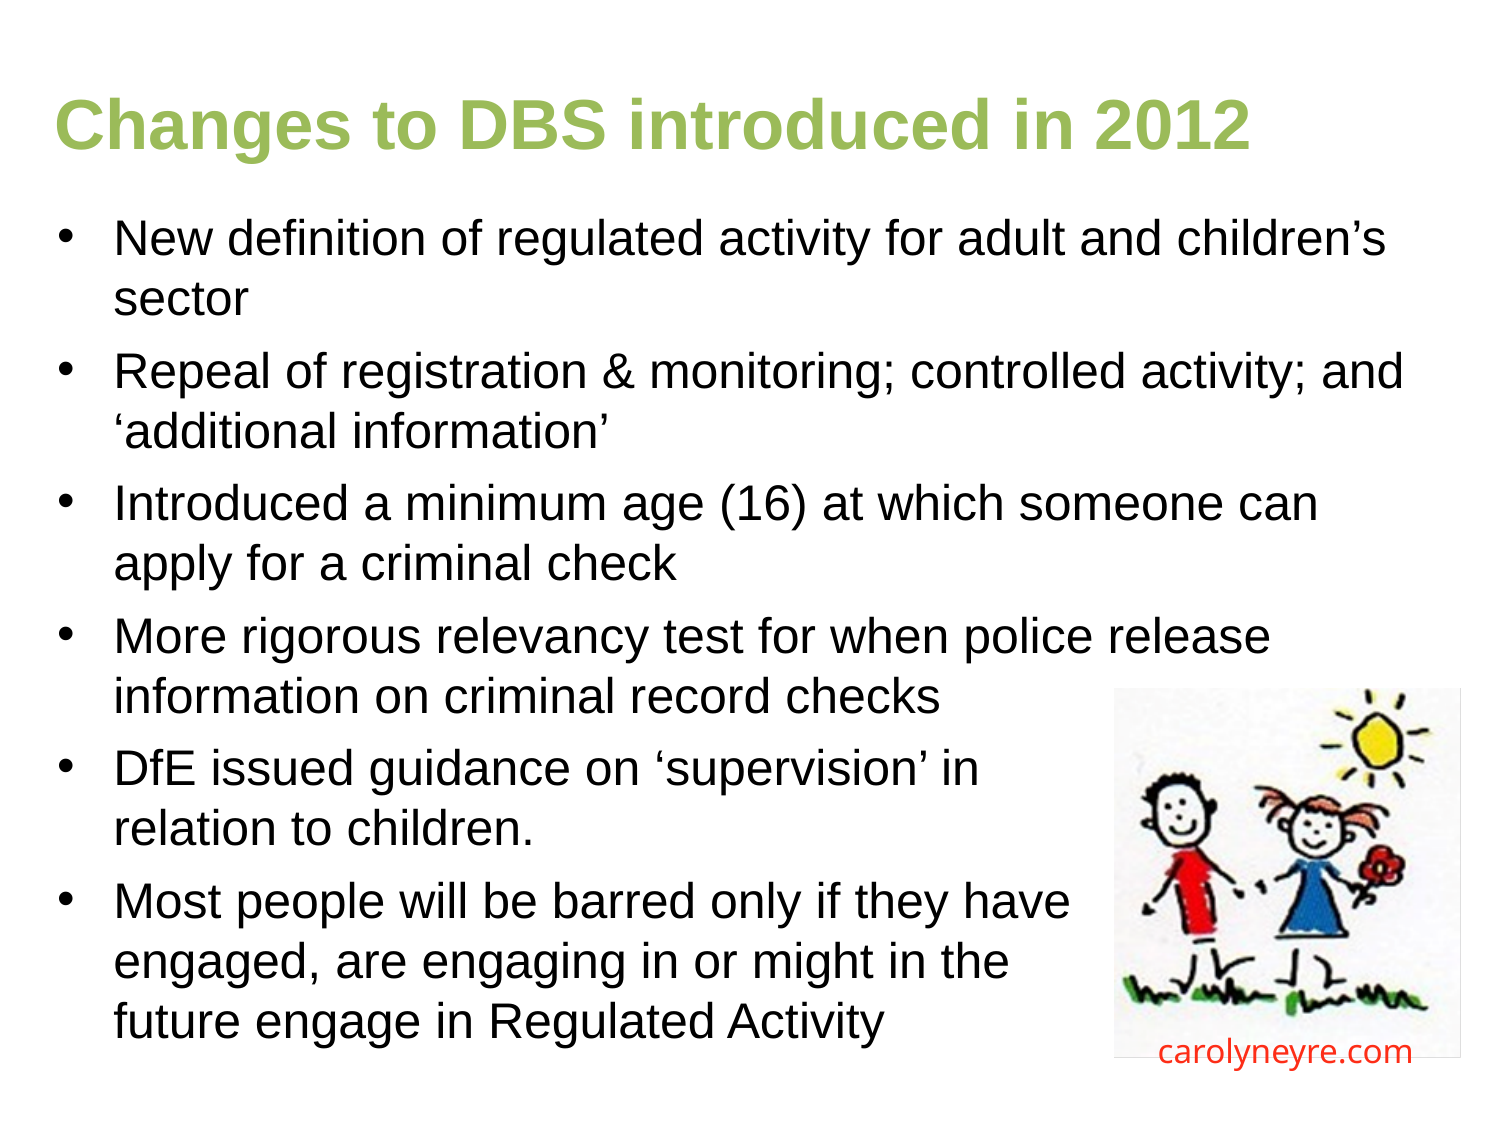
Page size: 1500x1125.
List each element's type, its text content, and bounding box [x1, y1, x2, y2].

text_box Changes to DBS introduced in 2012 [35, 74, 1289, 165]
text_box New definition of regulated activity for adult and children’s sector Repeal of registration & monitoring; controlled activity; and ‘additional information’ Introduced a minimum age (16) at which someone can apply for a criminal check More rigorous relevancy test for when police release information on criminal record checks DfE issued guidance on ‘supervision’ in relation to children. Most people will be barred only if they have engaged, are engaging in or might in the future engage in Regulated Activity [42, 198, 1426, 1056]
picture [1114, 688, 1464, 1062]
text_box carolyneyre.com [1111, 1067, 1461, 1078]
